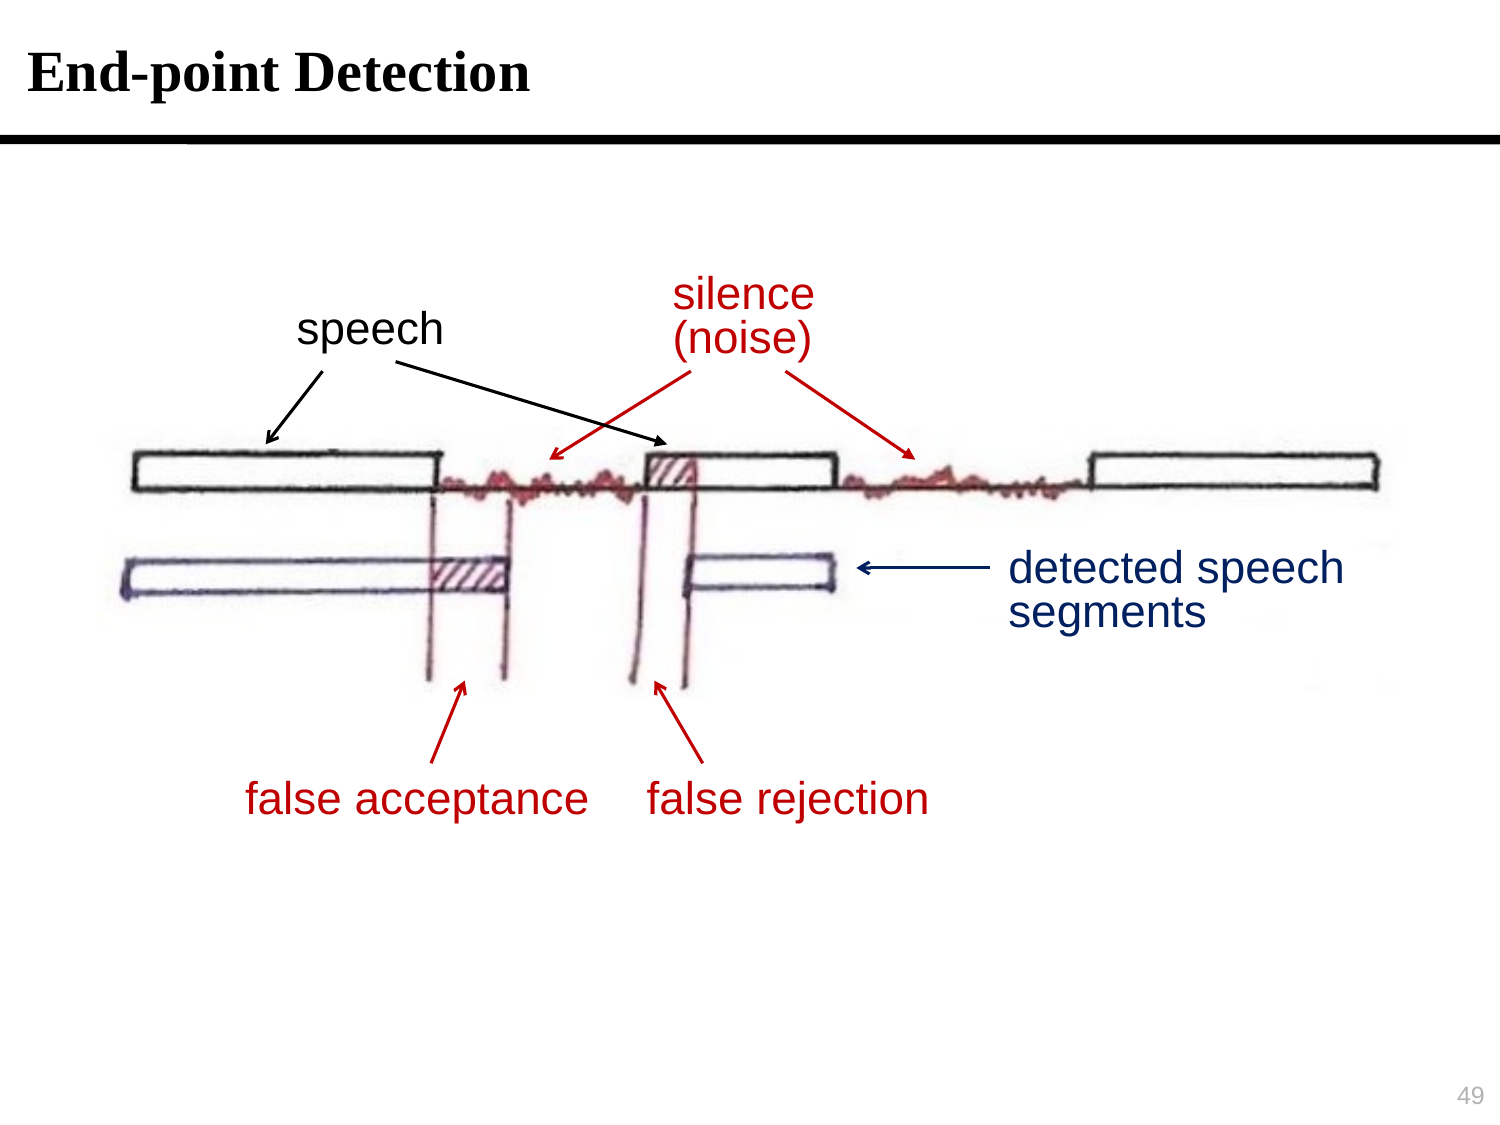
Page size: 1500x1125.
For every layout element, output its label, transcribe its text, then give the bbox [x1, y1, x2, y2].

slide_number 49 [1162, 1065, 1500, 1125]
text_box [548, 266, 916, 460]
picture [96, 425, 1404, 700]
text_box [631, 680, 971, 833]
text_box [265, 301, 668, 445]
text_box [229, 680, 611, 832]
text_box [856, 540, 1365, 646]
title End-point Detection [11, 11, 1488, 124]
